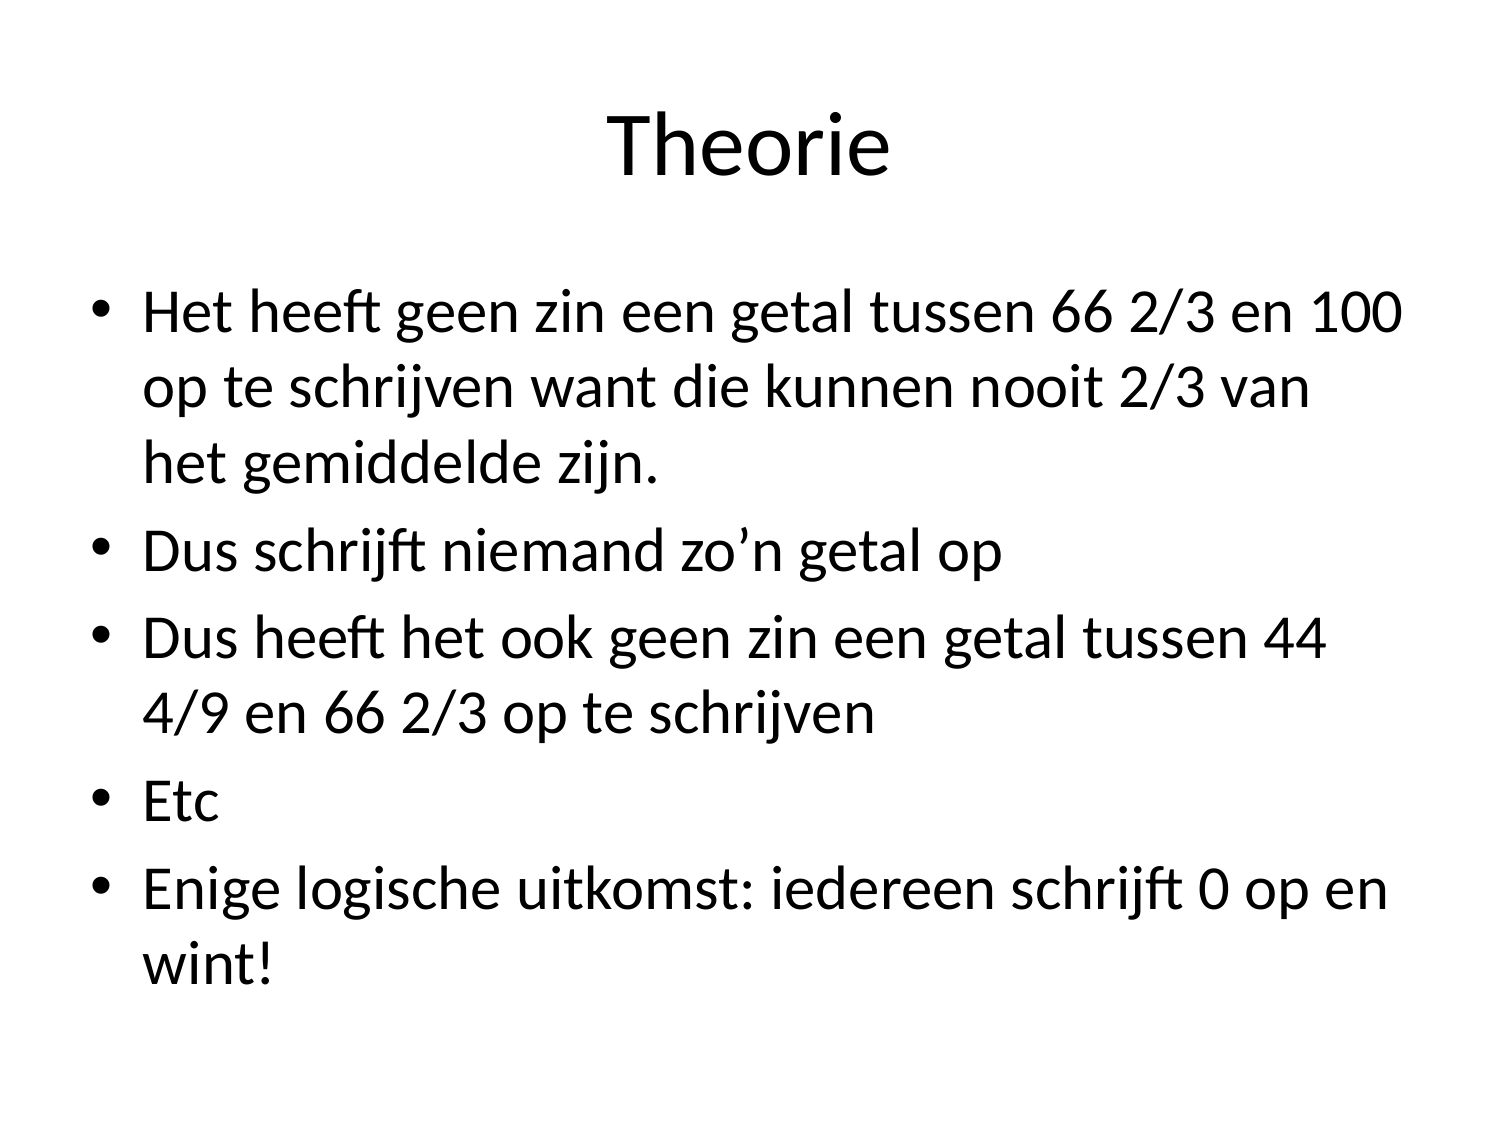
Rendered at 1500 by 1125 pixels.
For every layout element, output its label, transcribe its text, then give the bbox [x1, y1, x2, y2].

title Theorie [75, 45, 1425, 233]
list Het heeft geen zin een getal tussen 66 2/3 en 100 op te schrijven want die kunnen nooit 2/3 van het gemiddelde zijn. Dus schrijft niemand zo’n getal op Dus heeft het ook geen zin een getal tussen 44 4/9 en 66 2/3 op te schrijven Etc Enige logische uitkomst: iedereen schrijft 0 op en wint! [75, 262, 1425, 1005]
